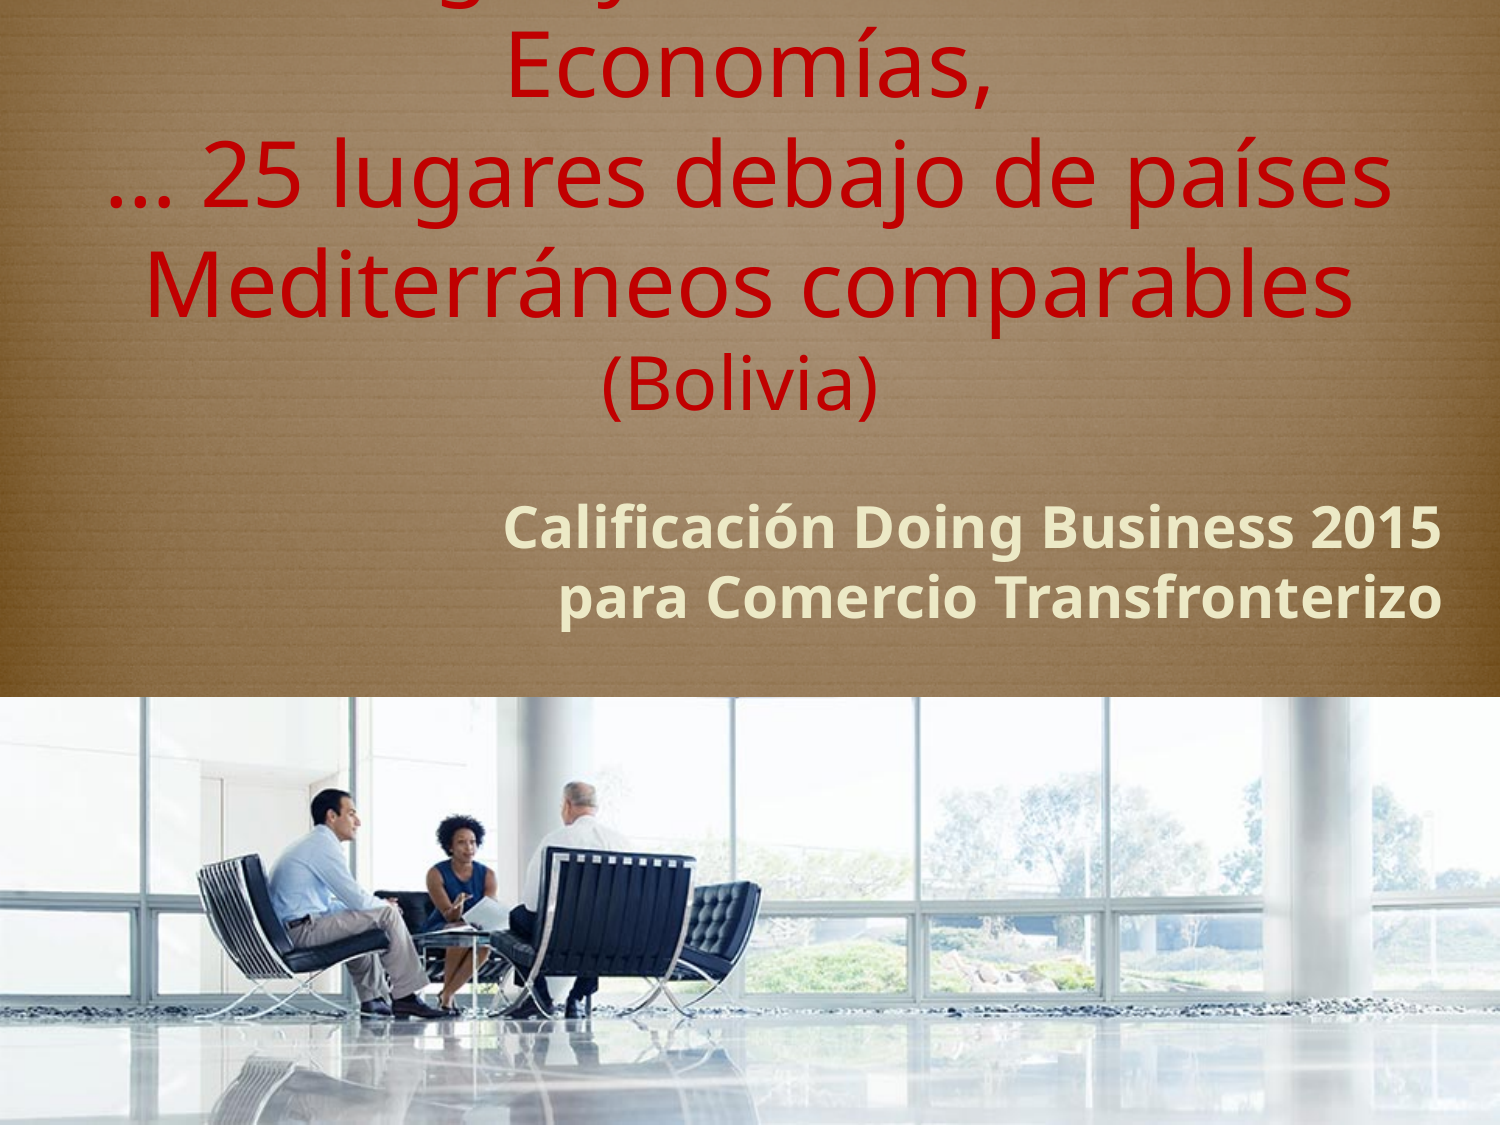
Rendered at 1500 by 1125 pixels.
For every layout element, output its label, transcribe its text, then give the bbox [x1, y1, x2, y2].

title Paraguay 150 entre 189 Economías, … 25 lugares debajo de países Mediterráneos comparables (Bolivia) [0, 47, 1500, 433]
list Calificación Doing Business 2015 para Comercio Transfronterizo [119, 482, 1459, 598]
picture [0, 695, 1500, 1125]
